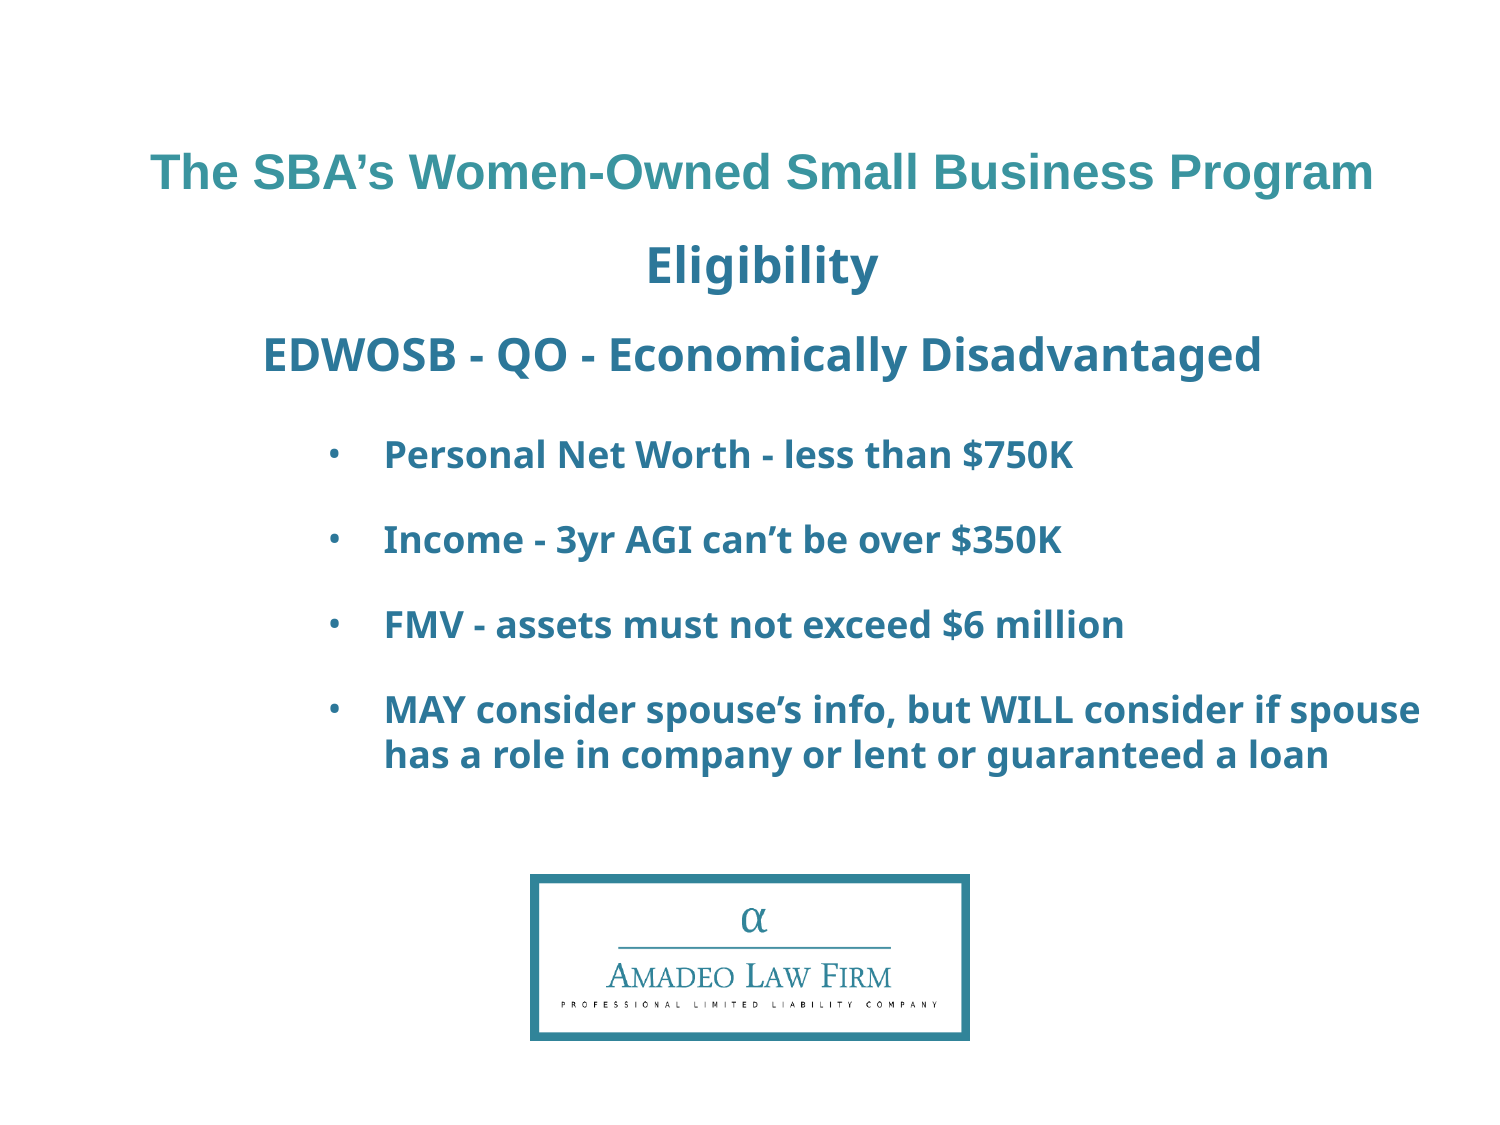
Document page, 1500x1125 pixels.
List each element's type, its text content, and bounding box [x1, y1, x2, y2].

list The SBA’s Women-Owned Small Business Program Eligibility EDWOSB - QO - Economically Disadvantaged Personal Net Worth - less than $750K Income - 3yr AGI can’t be over $350K FMV - assets must not exceed $6 million MAY consider spouse’s info, but WILL consider if spouse has a role in company or lent or guaranteed a loan [87, 132, 1438, 876]
picture [530, 874, 970, 1041]
